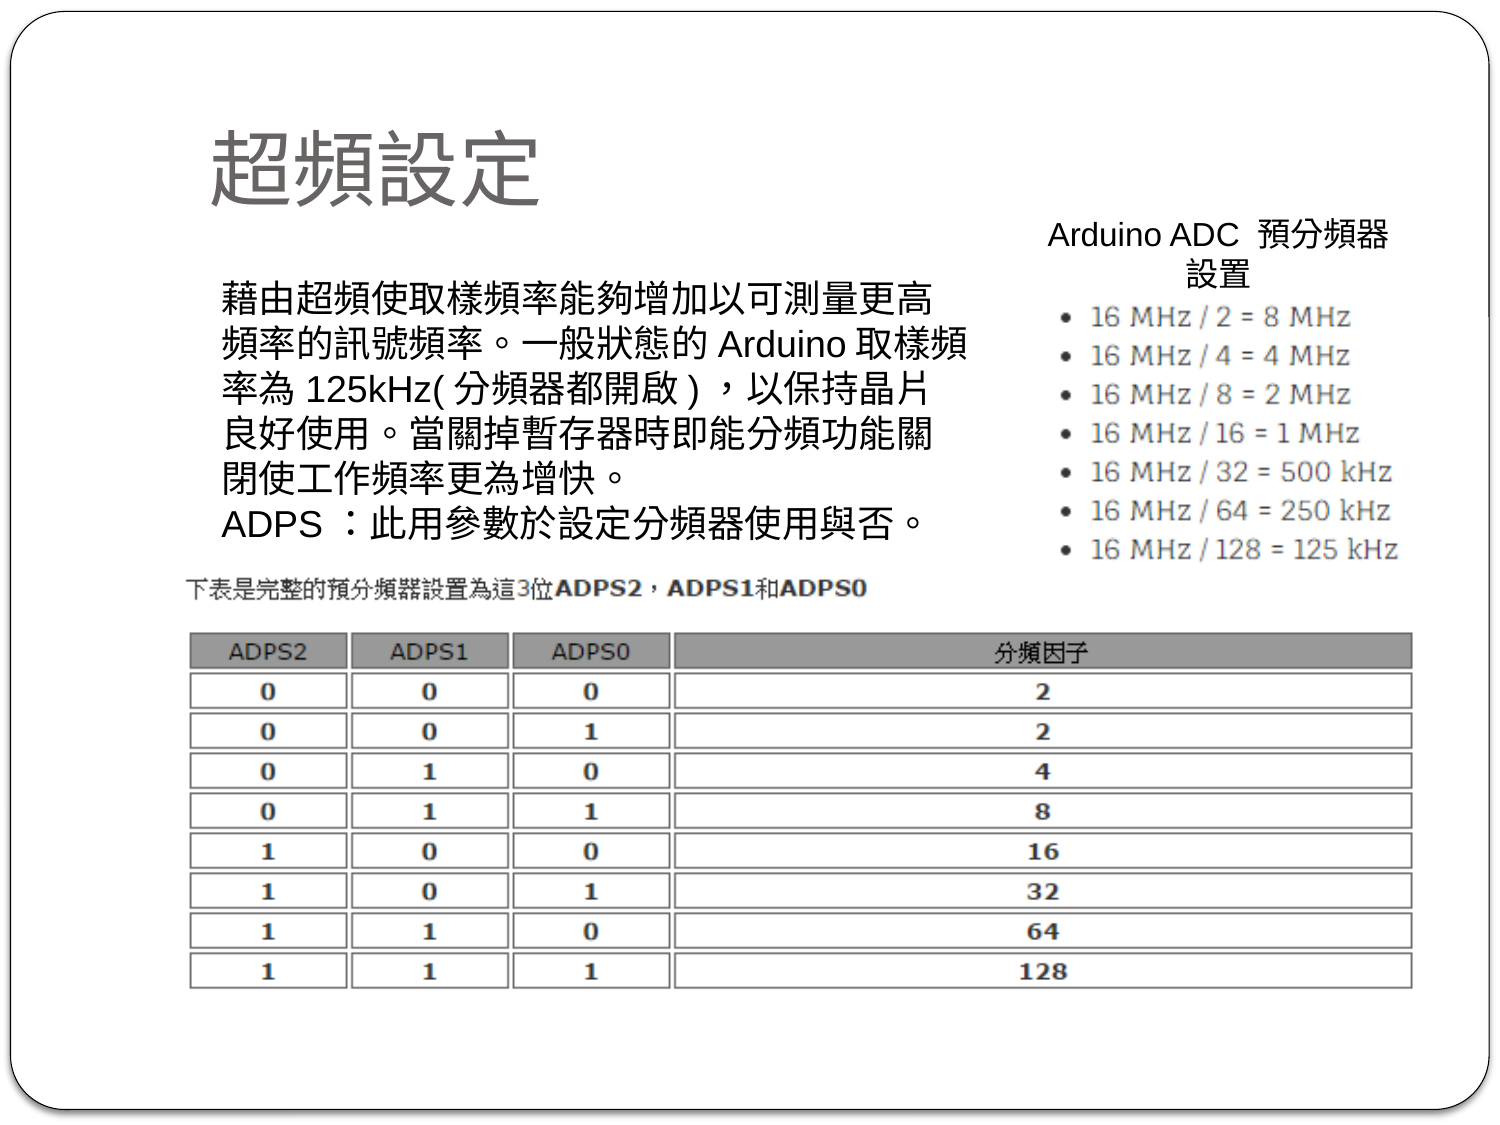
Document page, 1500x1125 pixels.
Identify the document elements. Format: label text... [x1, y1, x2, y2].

title 超頻設定 [194, 45, 1425, 233]
picture [152, 292, 1472, 1020]
text_box 藉由超頻使取樣頻率能夠增加以可測量更高頻率的訊號頻率。一般狀態的Arduino取樣頻率為125kHz(分頻器都開啟)，以保持晶片良好使用。當關掉暫存器時即能分頻功能關閉使工作頻率更為增快。 ADPS：此用參數於設定分頻器使用與否。 [206, 267, 984, 552]
text_box Arduino ADC 預分頻器設置 [1030, 198, 1407, 291]
